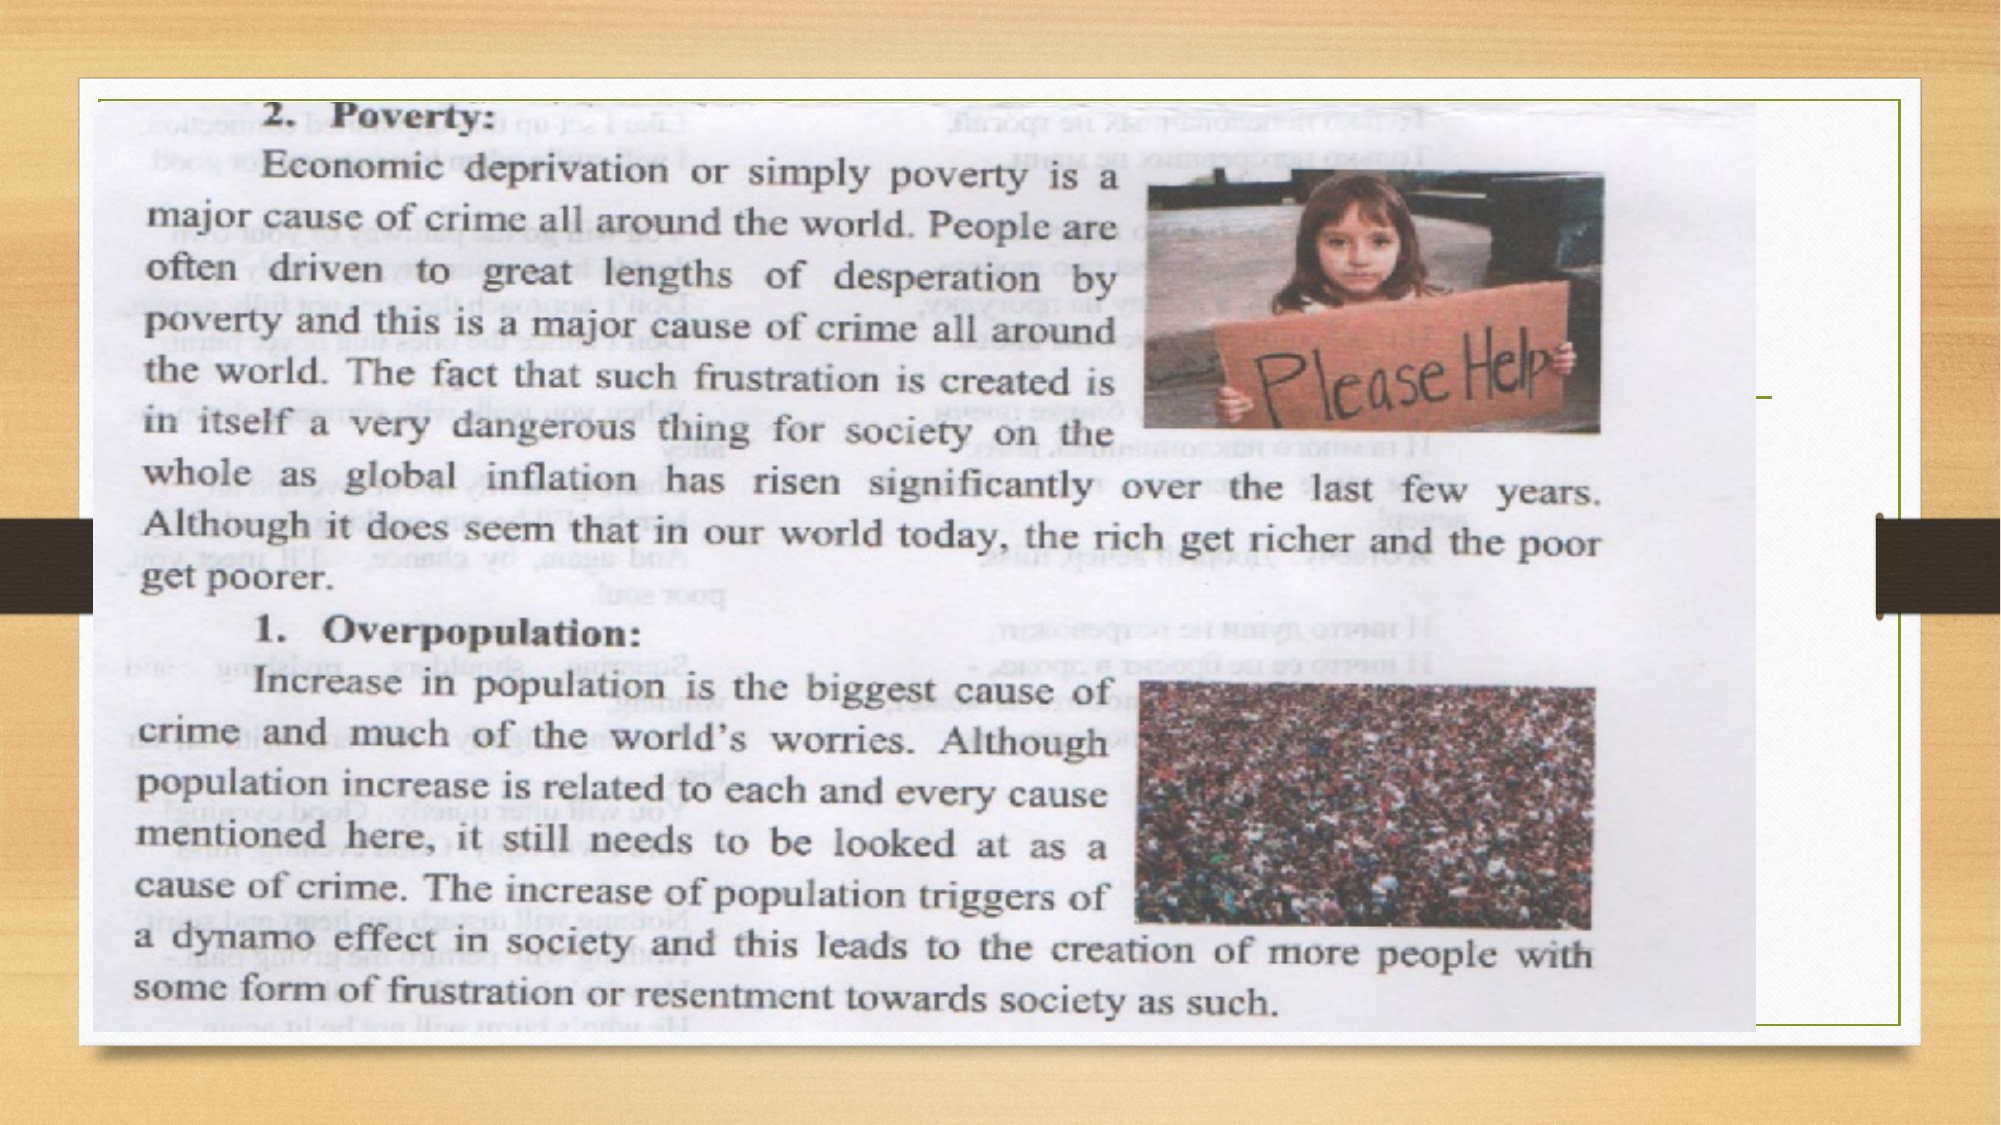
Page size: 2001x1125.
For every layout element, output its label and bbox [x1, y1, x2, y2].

picture [0, 0, 2001, 1125]
list [92, 102, 1756, 1032]
